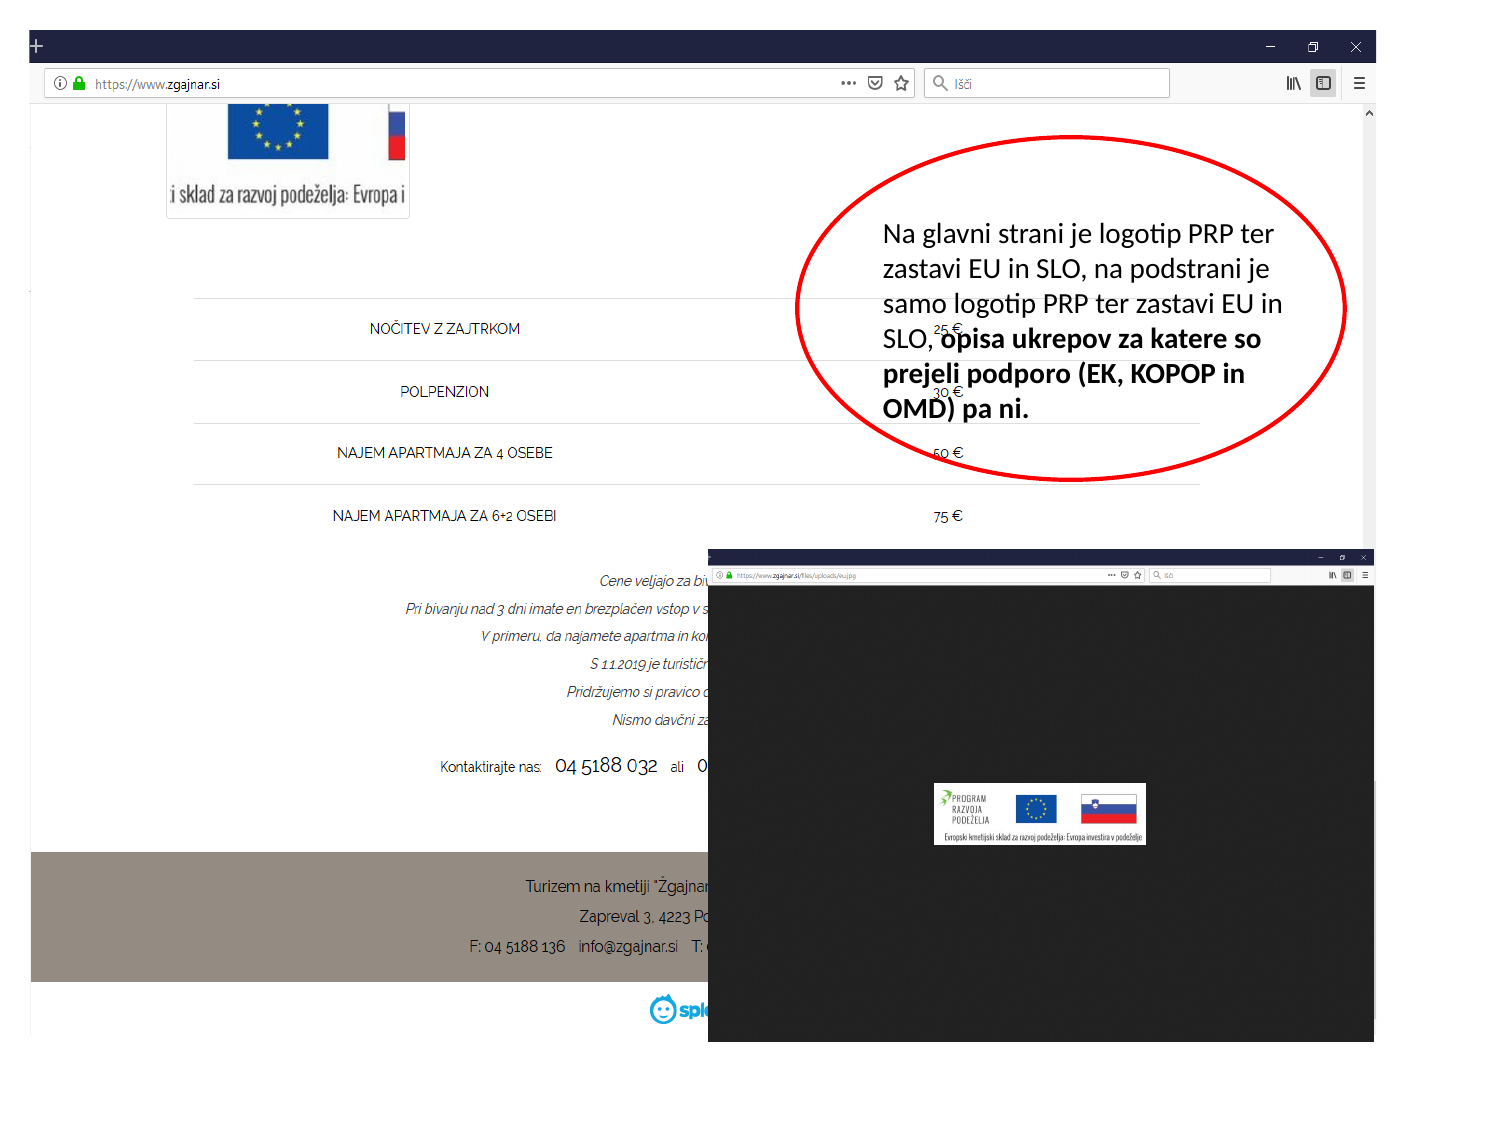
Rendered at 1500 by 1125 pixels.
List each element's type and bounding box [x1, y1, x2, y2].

list [29, 30, 1377, 1036]
picture [707, 549, 1375, 1042]
